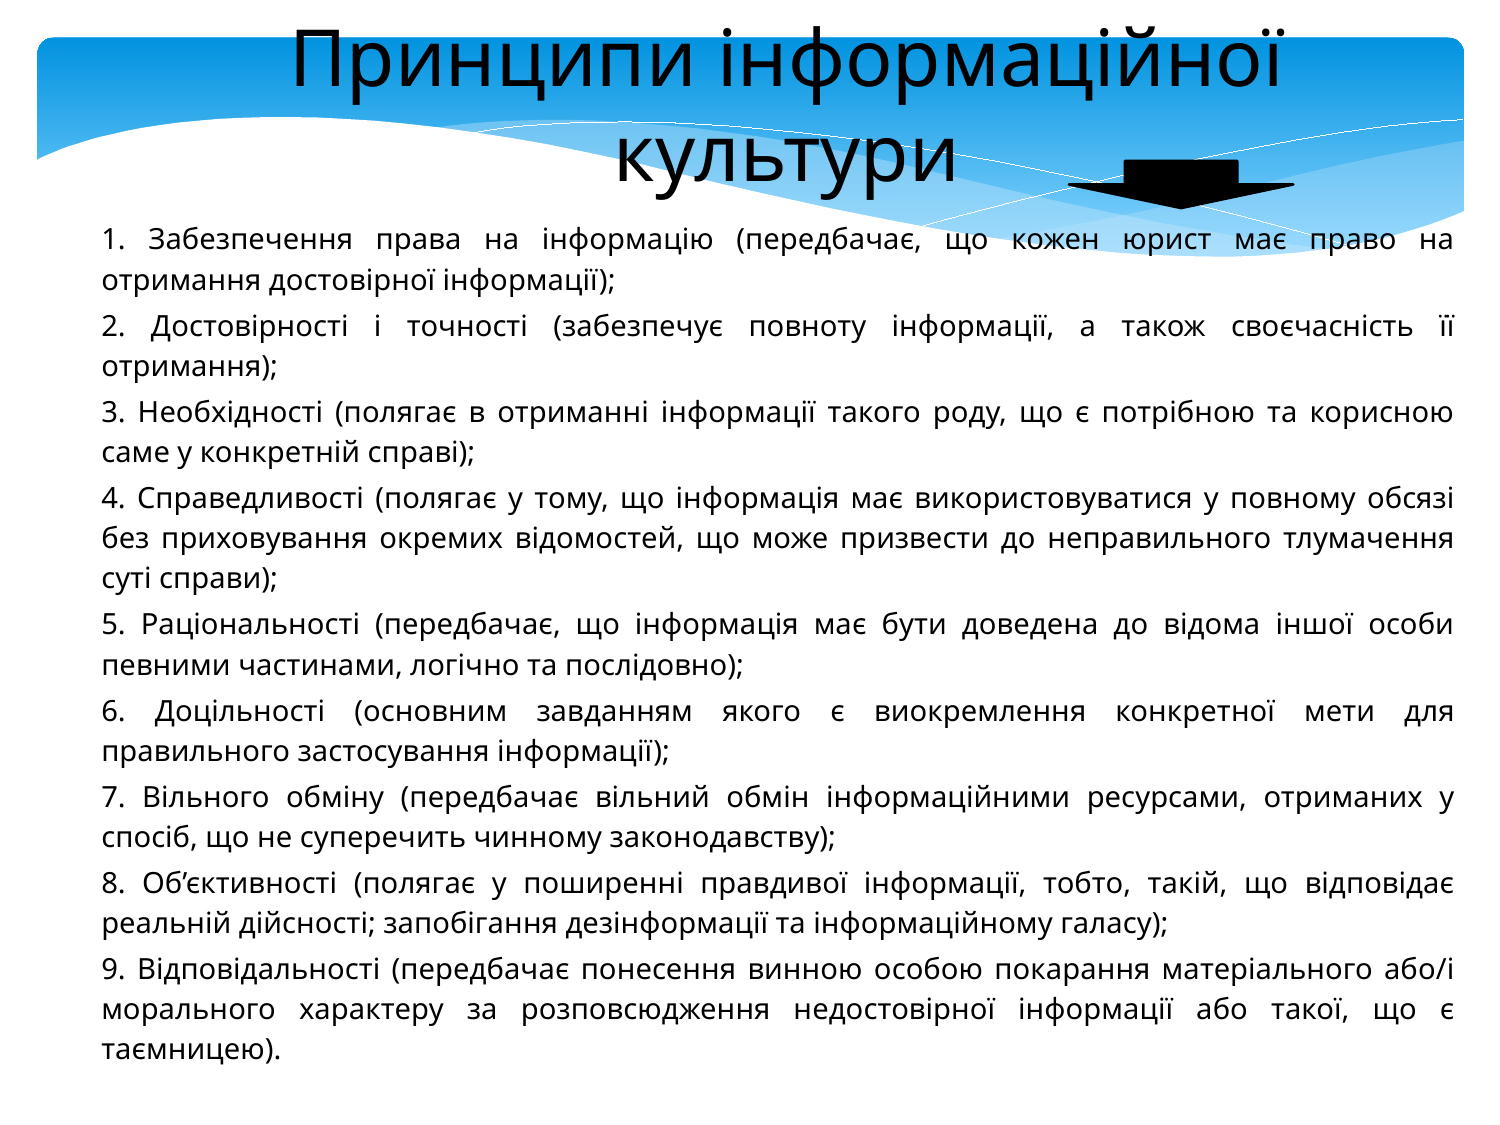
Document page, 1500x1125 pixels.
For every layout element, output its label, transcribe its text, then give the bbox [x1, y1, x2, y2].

list 1. Забезпечення права на інформацію (передбачає, що кожен юрист має право на отримання достовірної інформації); 2. Достовірності і точності (забезпечує повноту інформації, а також своєчасність її отримання); 3. Необхідності (полягає в отриманні інформації такого роду, що є потрібною та корисною саме у конкретній справі); 4. Справедливості (полягає у тому, що інформація має використовуватися у повному обсязі без приховування окремих відомостей, що може призвести до неправильного тлумачення суті справи); 5. Раціональності (передбачає, що інформація має бути доведена до відома іншої особи певними частинами, логічно та послідовно); 6. Доцільності (основним завданням якого є виокремлення конкретної мети для правильного застосування інформації); 7. Вільного обміну (передбачає вільний обмін інформаційними ресурсами, отриманих у спосіб, що не суперечить чинному законодавству); 8. Об’єктивності (полягає у поширенні правдивої інформації, тобто, такій, що відповідає реальній дійсності; запобігання дезінформації та інформаційному галасу); 9. Відповідальності (передбачає понесення винною особою покарання матеріального або/і морального характеру за розповсюдження недостовірної інформації або такої, що є таємницею). [41, 208, 1471, 1102]
text_box [1067, 159, 1295, 210]
title Принципи інформаційної культури [112, 0, 1463, 206]
